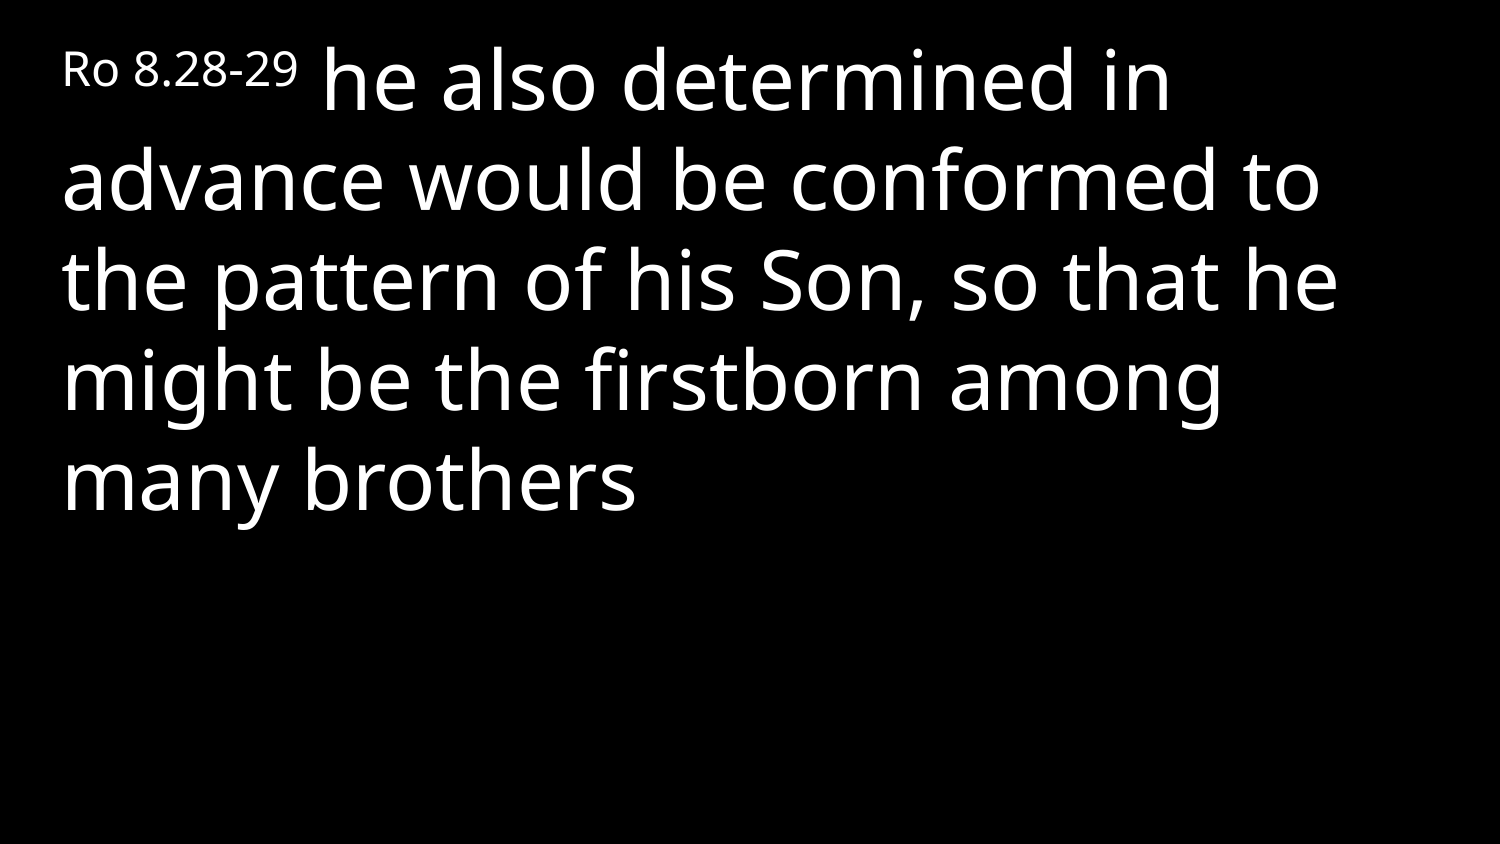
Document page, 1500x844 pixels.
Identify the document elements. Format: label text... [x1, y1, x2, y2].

subtitle Ro 8.28-29 he also determined in advance would be conformed to the pattern of his Son, so that he might be the firstborn among many brothers [50, 21, 1463, 810]
